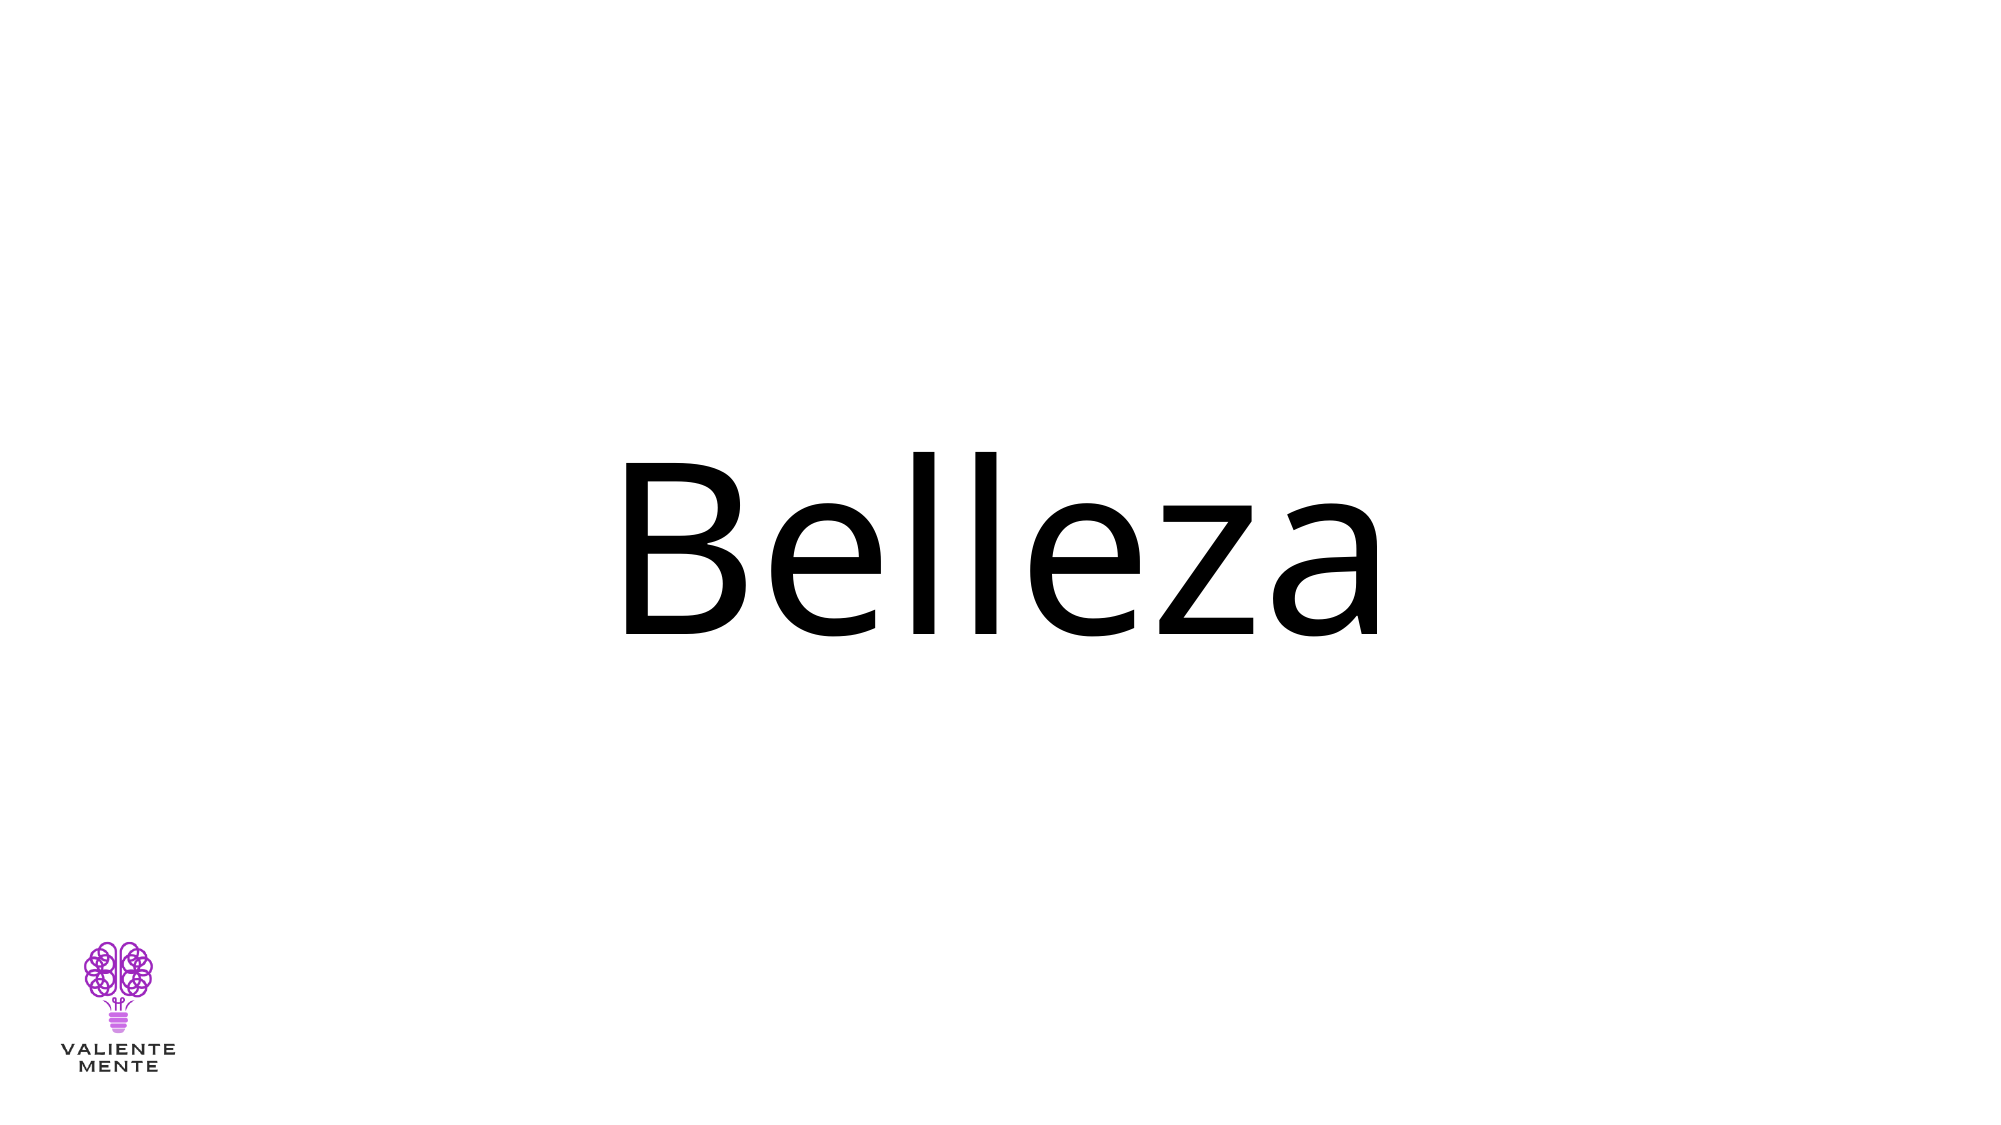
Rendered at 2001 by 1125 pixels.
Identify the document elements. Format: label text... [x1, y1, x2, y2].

title Belleza [137, 59, 1863, 1055]
picture [46, 930, 187, 1081]
